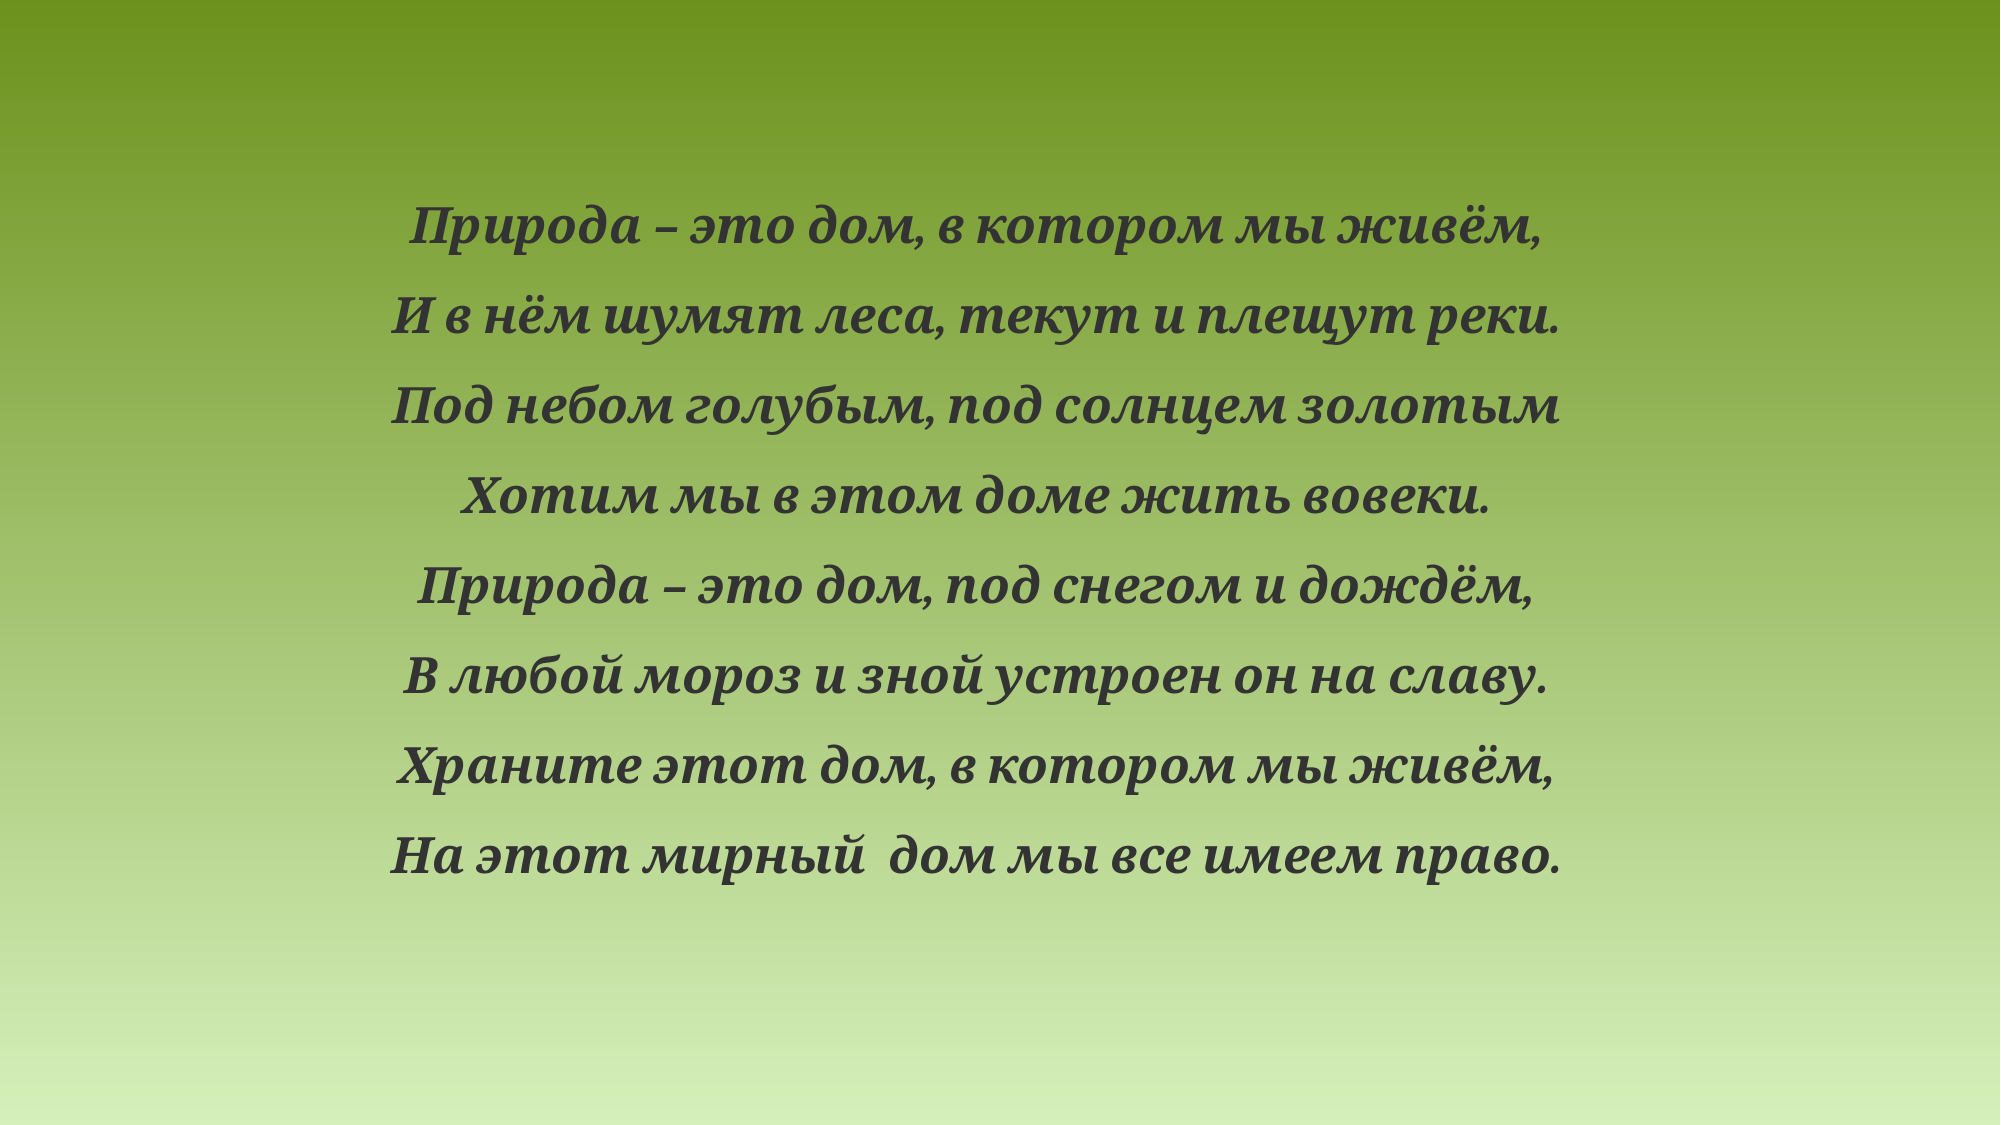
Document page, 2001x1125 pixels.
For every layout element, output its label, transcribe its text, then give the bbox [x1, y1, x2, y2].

text_box Природа – это дом, в котором мы живём, И в нём шумят леса, текут и плещут реки. Под небом голубым, под солнцем золотым Хотим мы в этом доме жить вовеки. Природа – это дом, под снегом и дождём, В любой мороз и зной устроен он на славу. Храните этот дом, в котором мы живём, На этот мирный дом мы все имеем право. [261, 155, 1692, 891]
